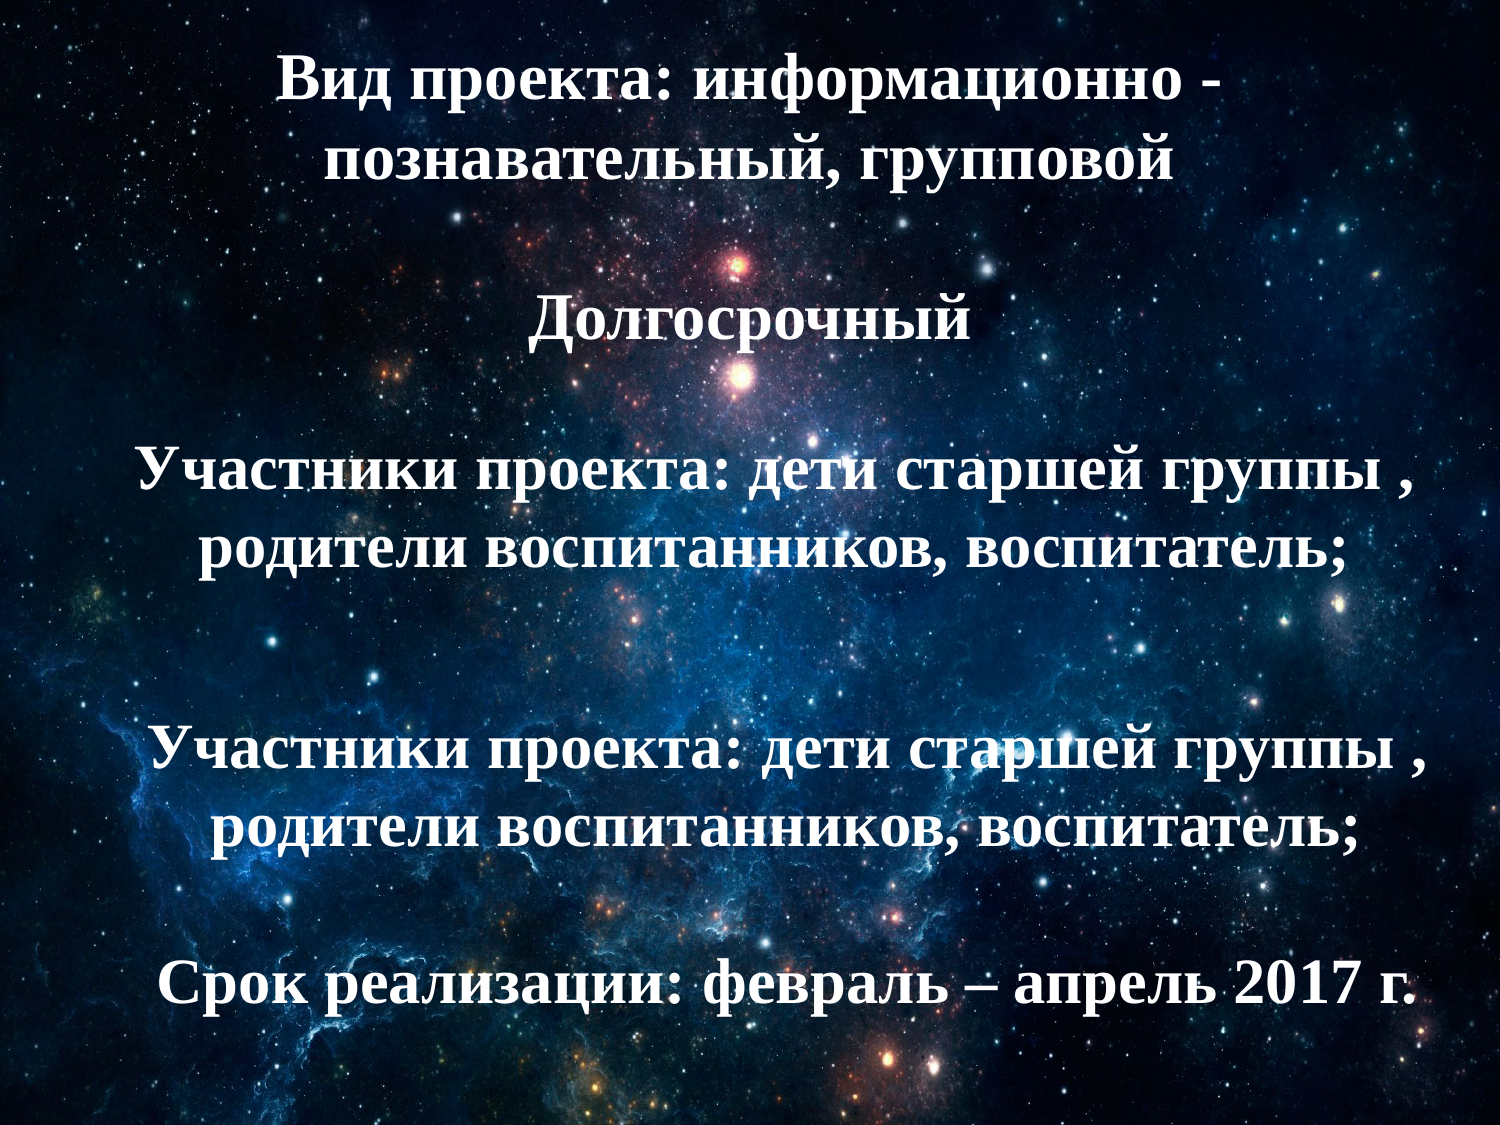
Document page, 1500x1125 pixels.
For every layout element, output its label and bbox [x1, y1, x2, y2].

list [0, 0, 1500, 1125]
